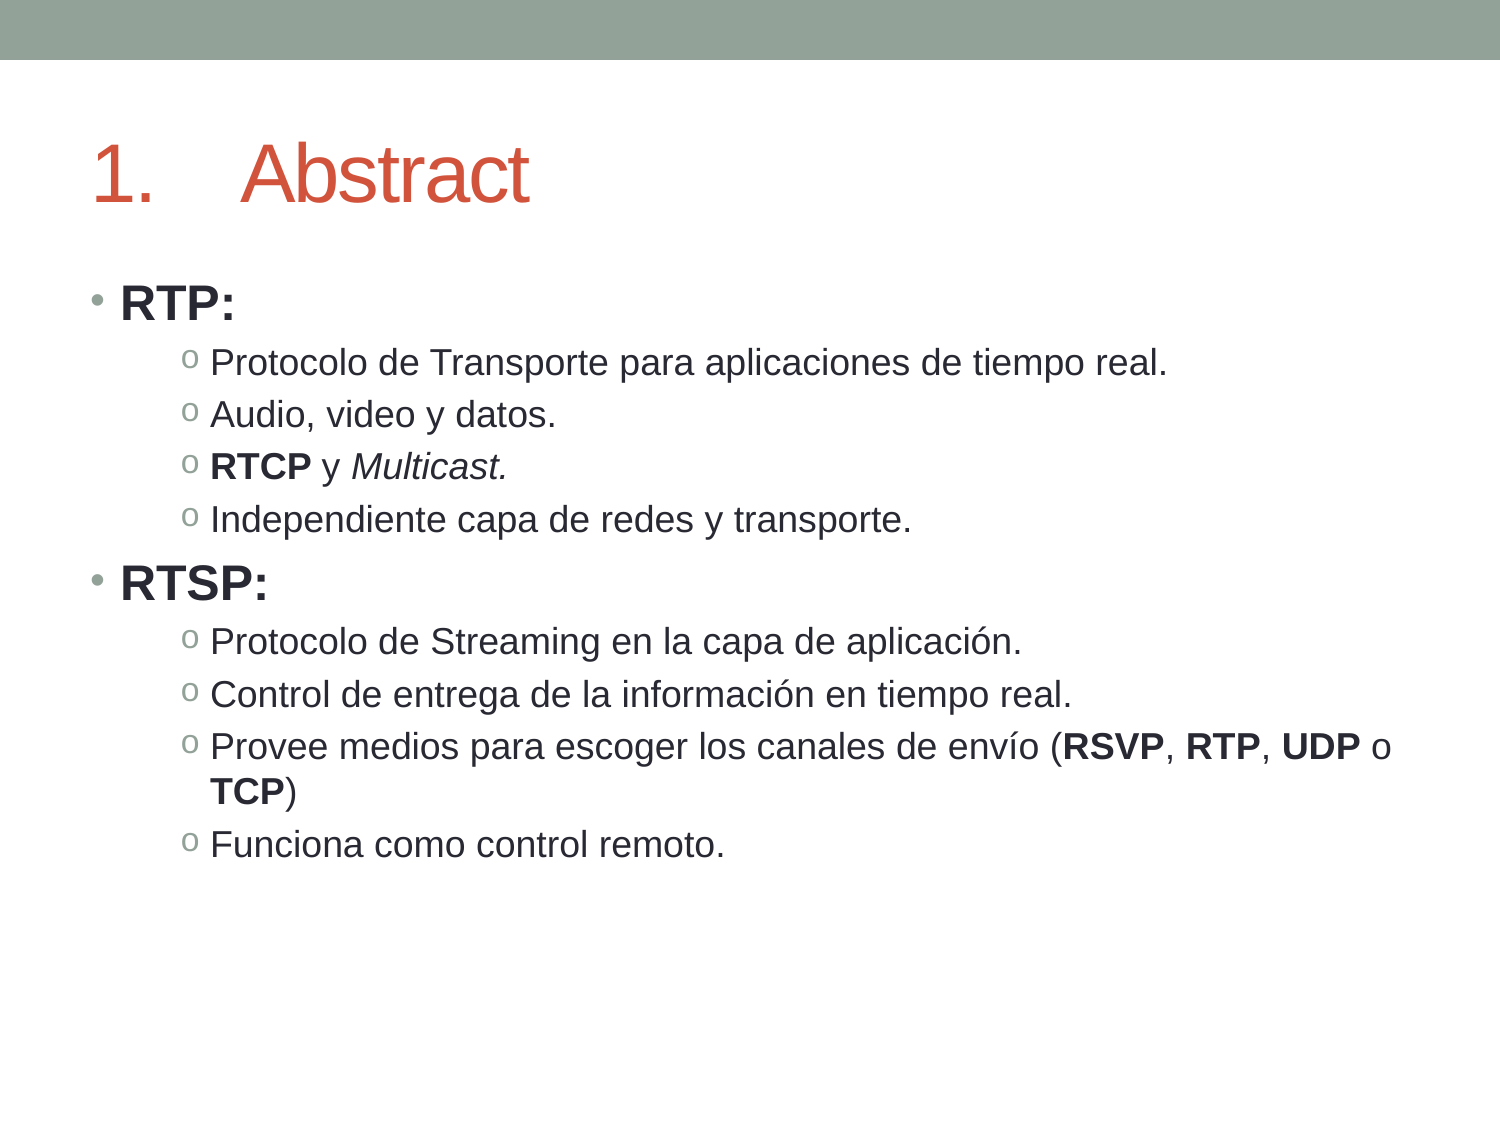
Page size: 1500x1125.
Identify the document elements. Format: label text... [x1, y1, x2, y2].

title 1. Abstract [75, 87, 1425, 250]
list RTP: Protocolo de Transporte para aplicaciones de tiempo real. Audio, video y datos. RTCP y Multicast. Independiente capa de redes y transporte. RTSP: Protocolo de Streaming en la capa de aplicación. Control de entrega de la información en tiempo real. Provee medios para escoger los canales de envío (RSVP, RTP, UDP o TCP) Funciona como control remoto. [75, 262, 1425, 1063]
